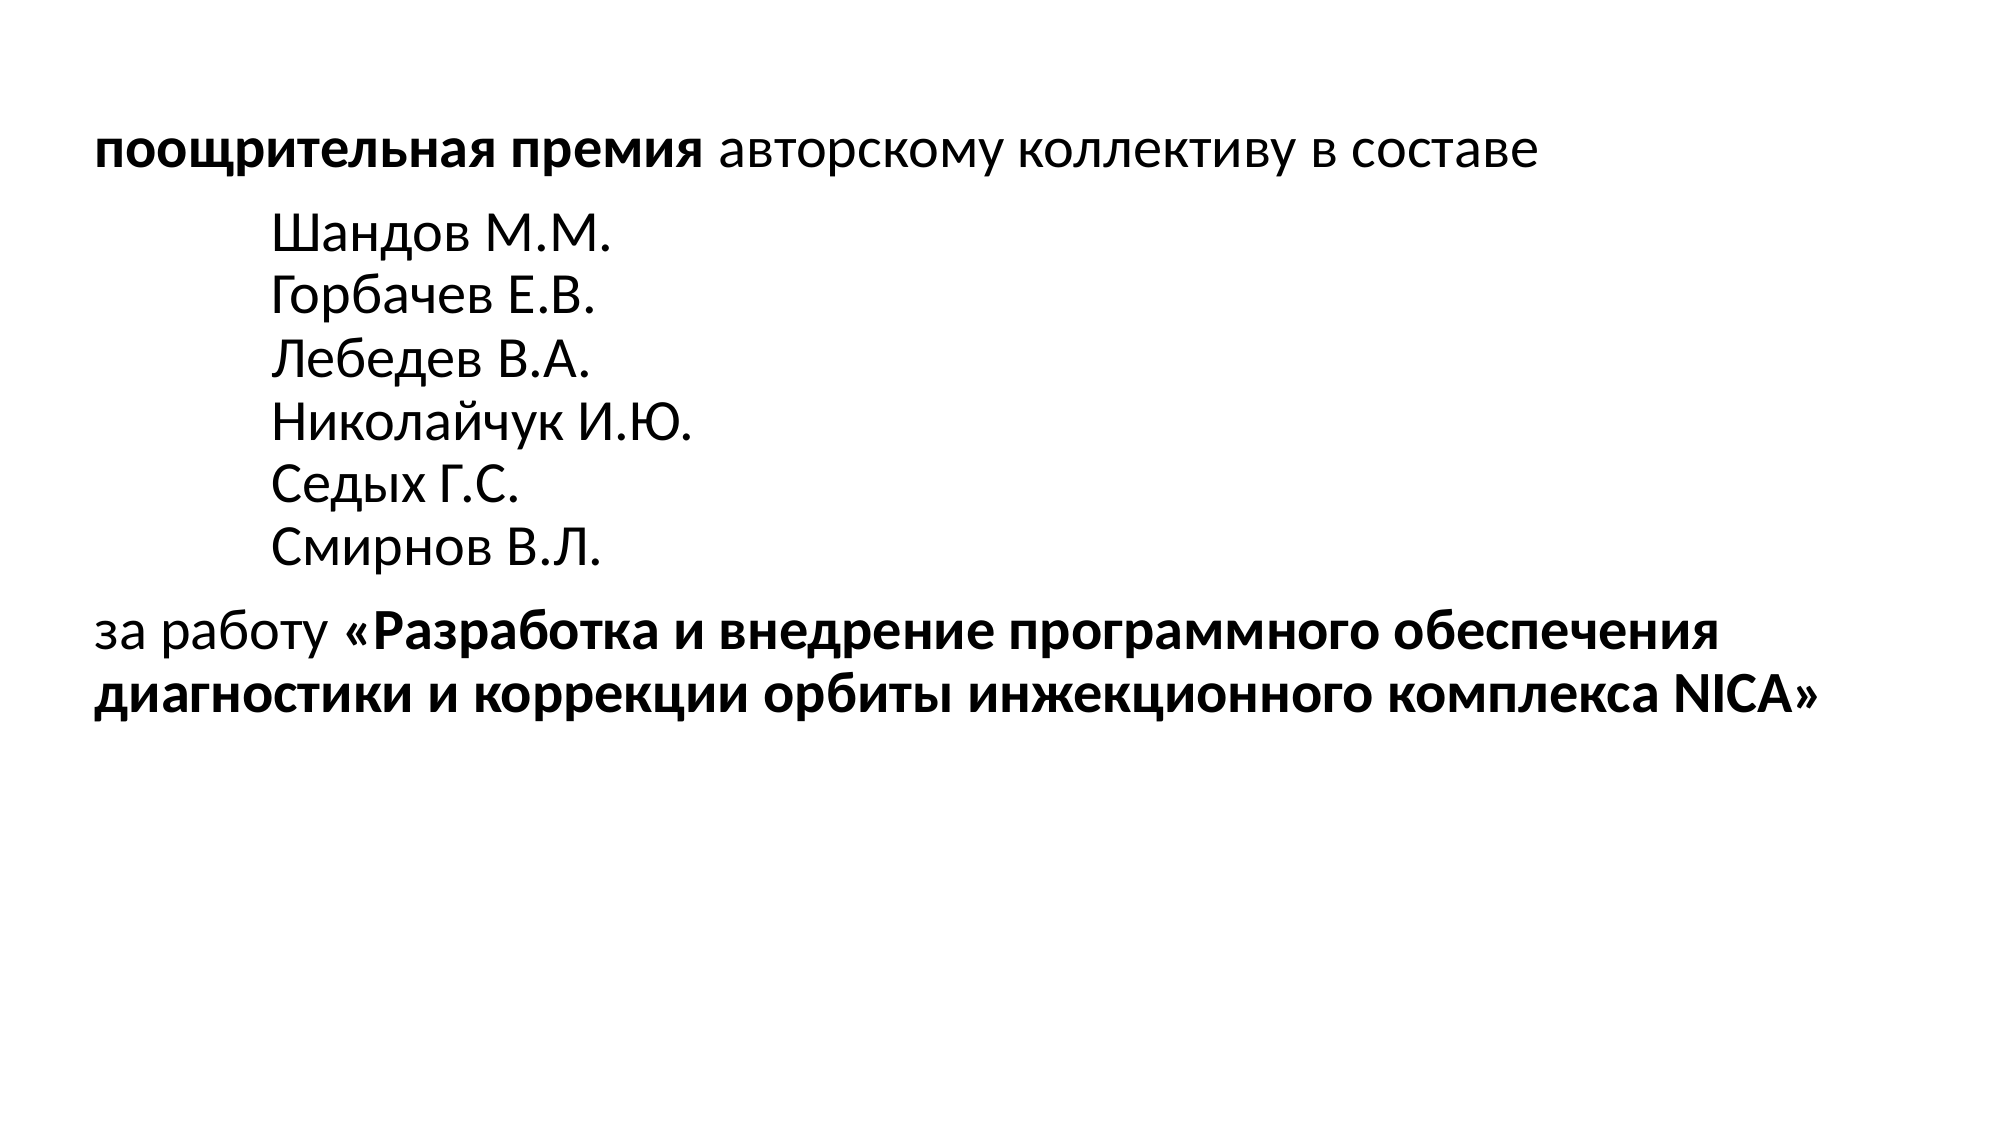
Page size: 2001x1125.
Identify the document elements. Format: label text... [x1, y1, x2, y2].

list поощрительная премия авторскому коллективу в составе Шандов М.М. Горбачев Е.В. Лебедев В.А. Николайчук И.Ю. Седых Г.С. Смирнов В.Л. за работу «Разработка и внедрение программного обеспечения диагностики и коррекции орбиты инжекционного комплекса NICA» [79, 109, 1917, 1076]
